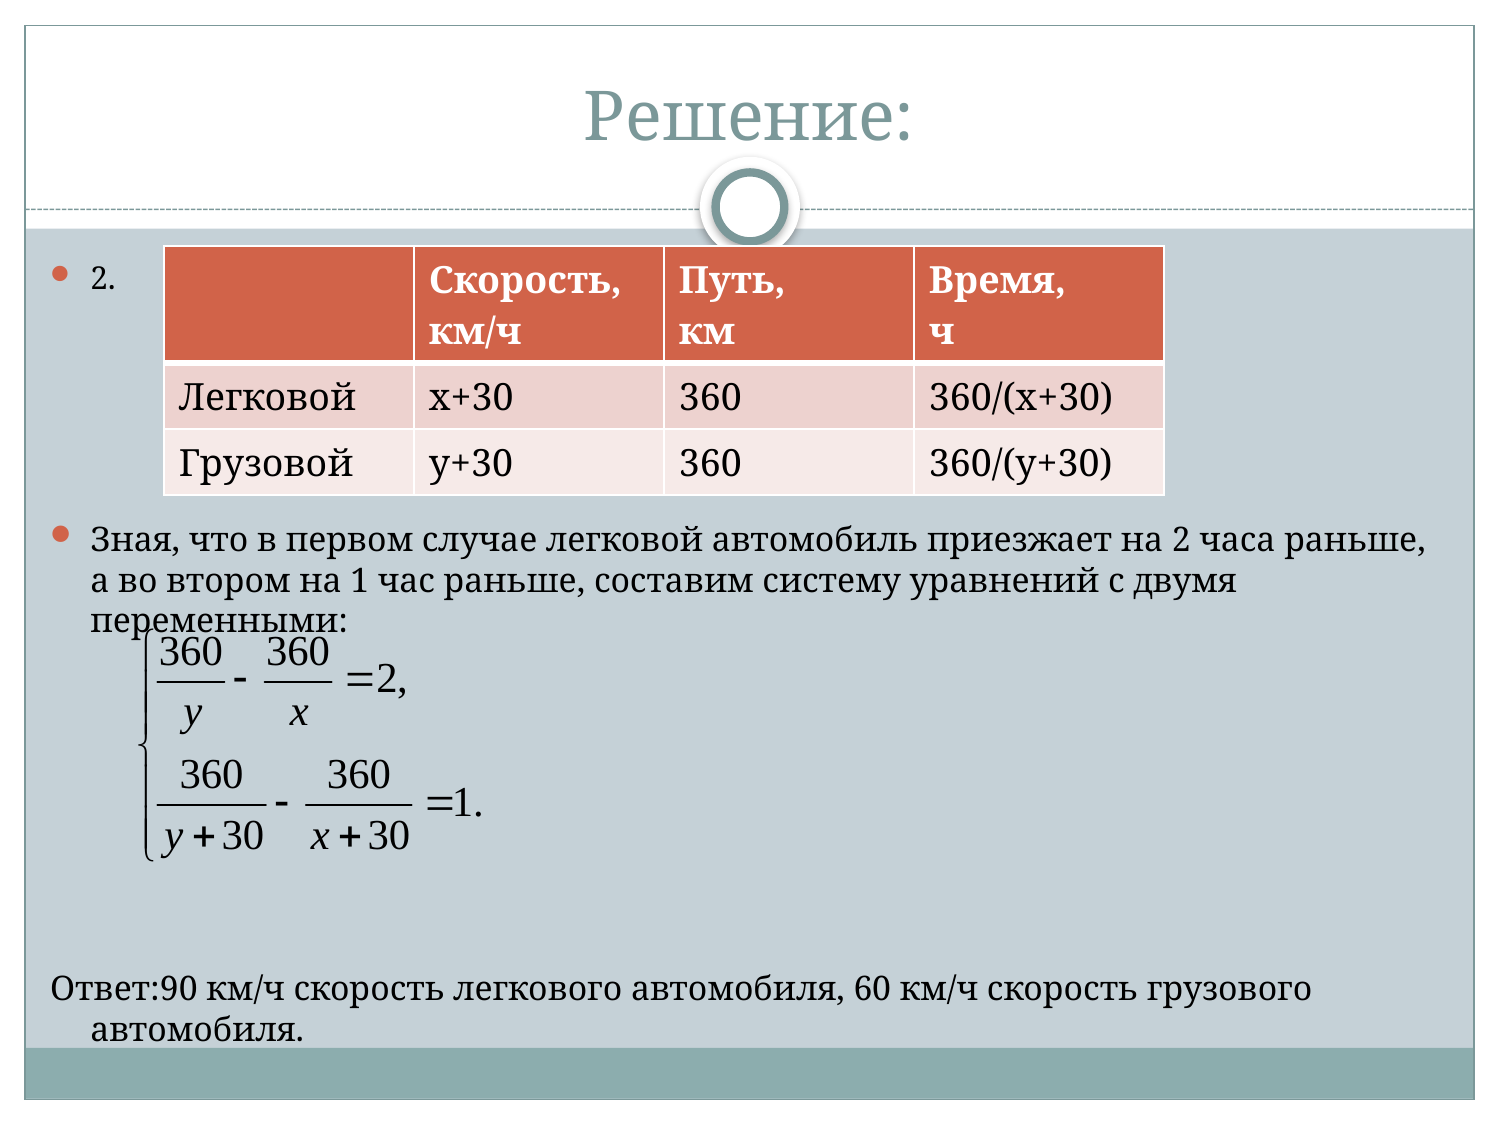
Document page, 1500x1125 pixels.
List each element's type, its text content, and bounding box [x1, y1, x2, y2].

table_cell у+30 [415, 430, 663, 494]
table_header Путь, км [665, 247, 913, 360]
table_cell х+30 [415, 366, 663, 428]
table_header [165, 247, 413, 360]
table_cell Легковой [165, 366, 413, 428]
table_cell 360/(х+30) [915, 366, 1163, 428]
list 2. Зная, что в первом случае легковой автомобиль приезжает на 2 часа раньше, а во втором на 1 час раньше, составим систему уравнений с двумя переменными: Ответ:90 км/ч скорость легкового автомобиля, 60 км/ч скорость грузового автомобиля. [34, 250, 1445, 1067]
table_header Время, ч [915, 247, 1163, 360]
title Решение: [49, 37, 1450, 163]
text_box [128, 620, 489, 871]
table_cell 360 [665, 366, 913, 428]
table_cell 360 [665, 430, 913, 494]
table_cell Грузовой [165, 430, 413, 494]
table_cell 360/(у+30) [915, 430, 1163, 494]
table_header Скорость, км/ч [415, 247, 663, 360]
